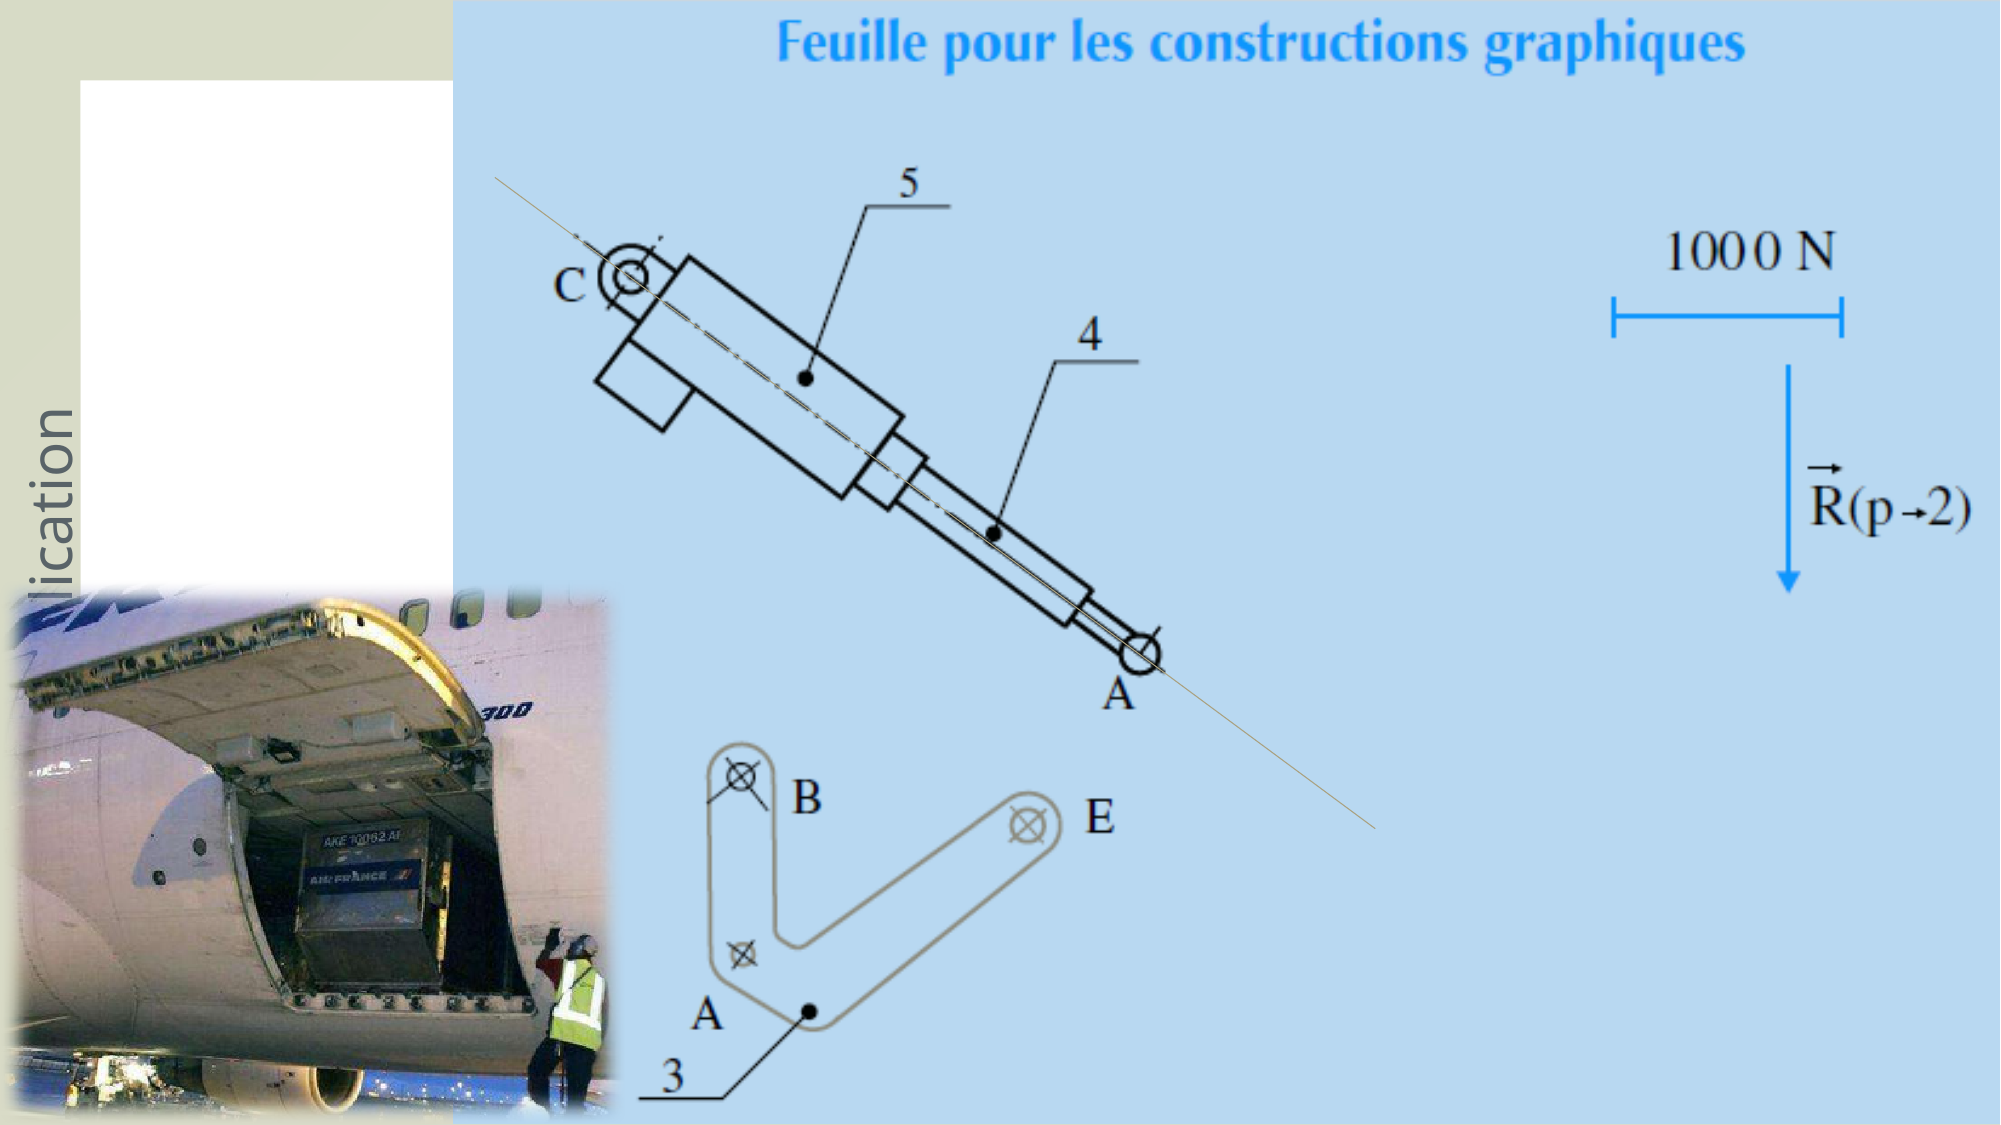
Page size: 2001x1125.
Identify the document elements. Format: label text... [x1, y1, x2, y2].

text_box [494, 177, 1376, 829]
list Application [0, 364, 109, 580]
picture [0, 0, 2000, 1124]
